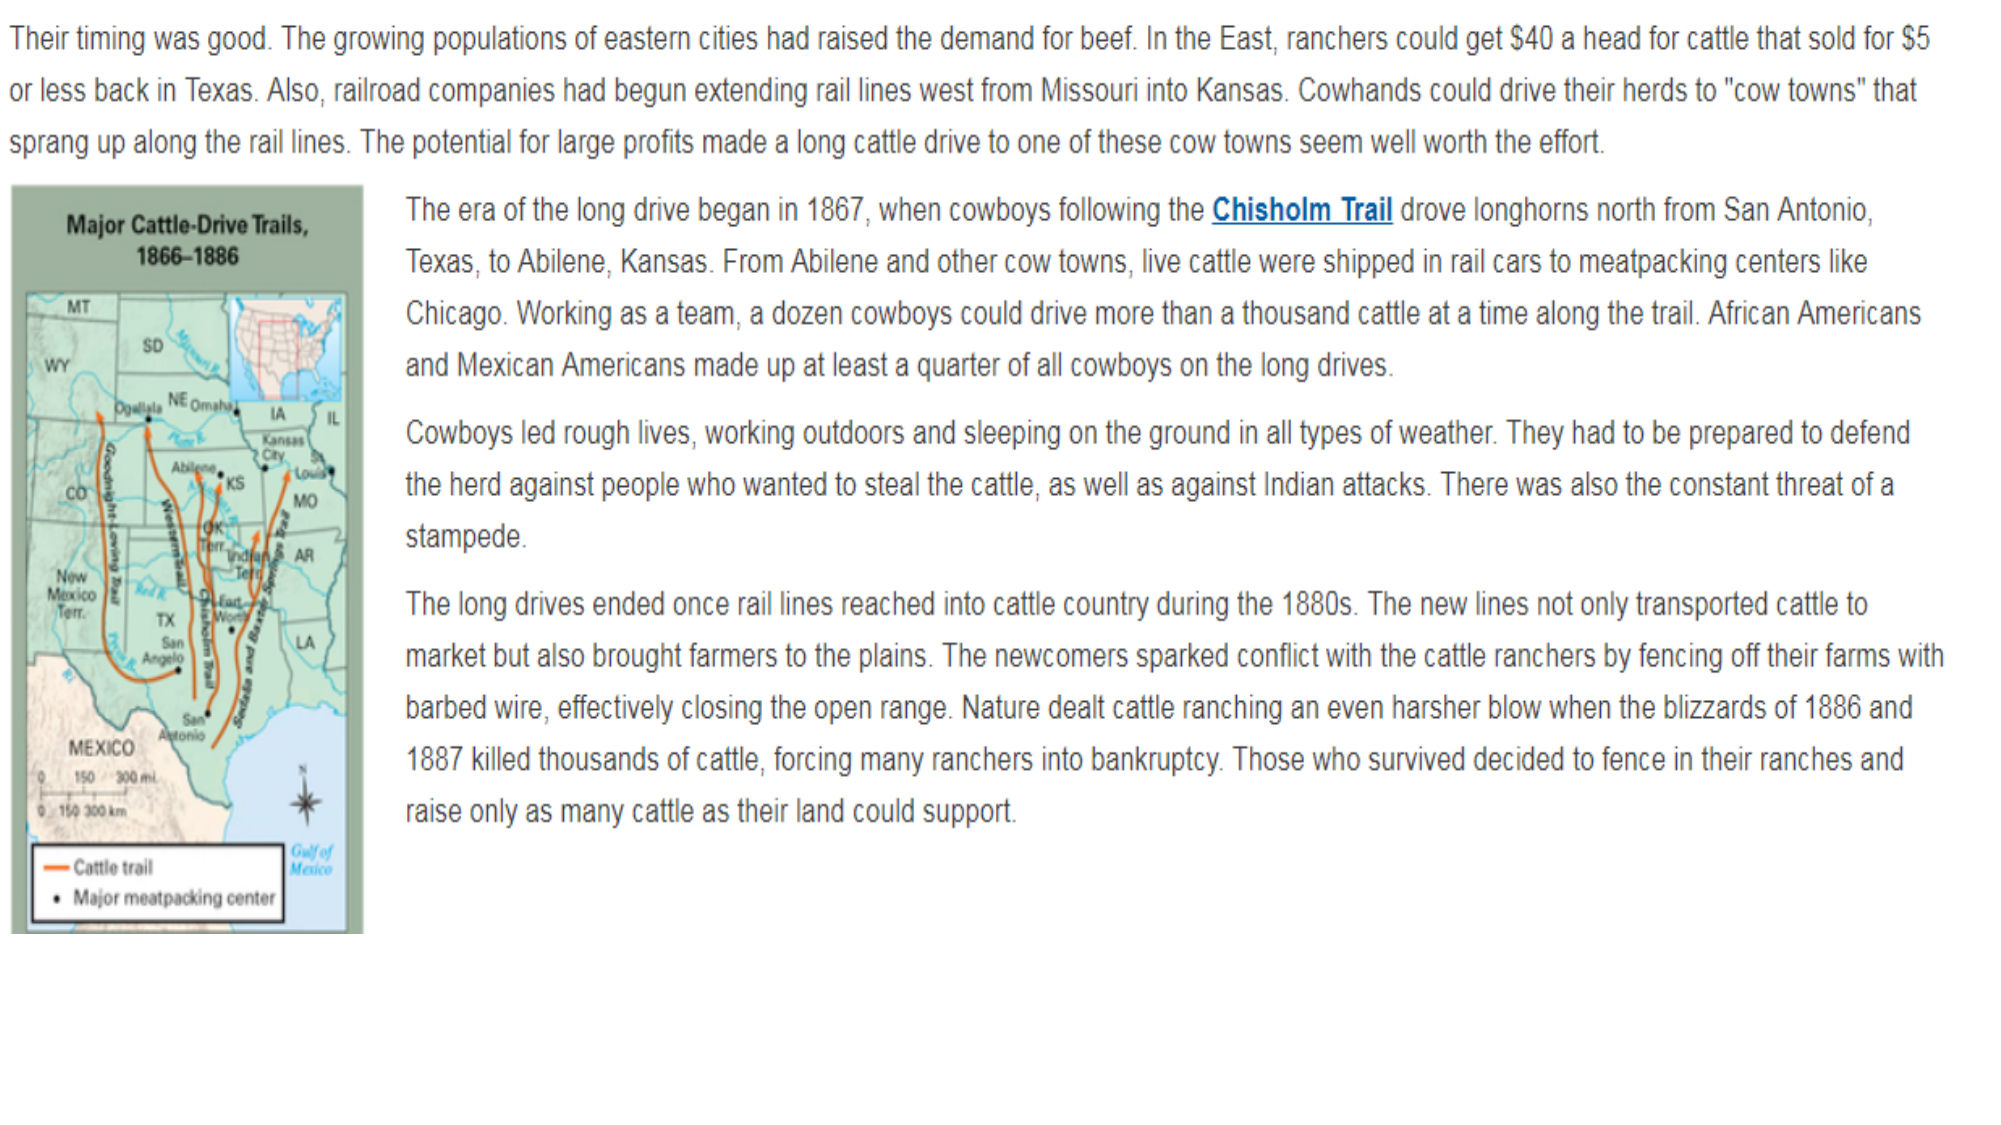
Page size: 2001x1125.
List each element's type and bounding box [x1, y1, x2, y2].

picture [0, 16, 1964, 934]
